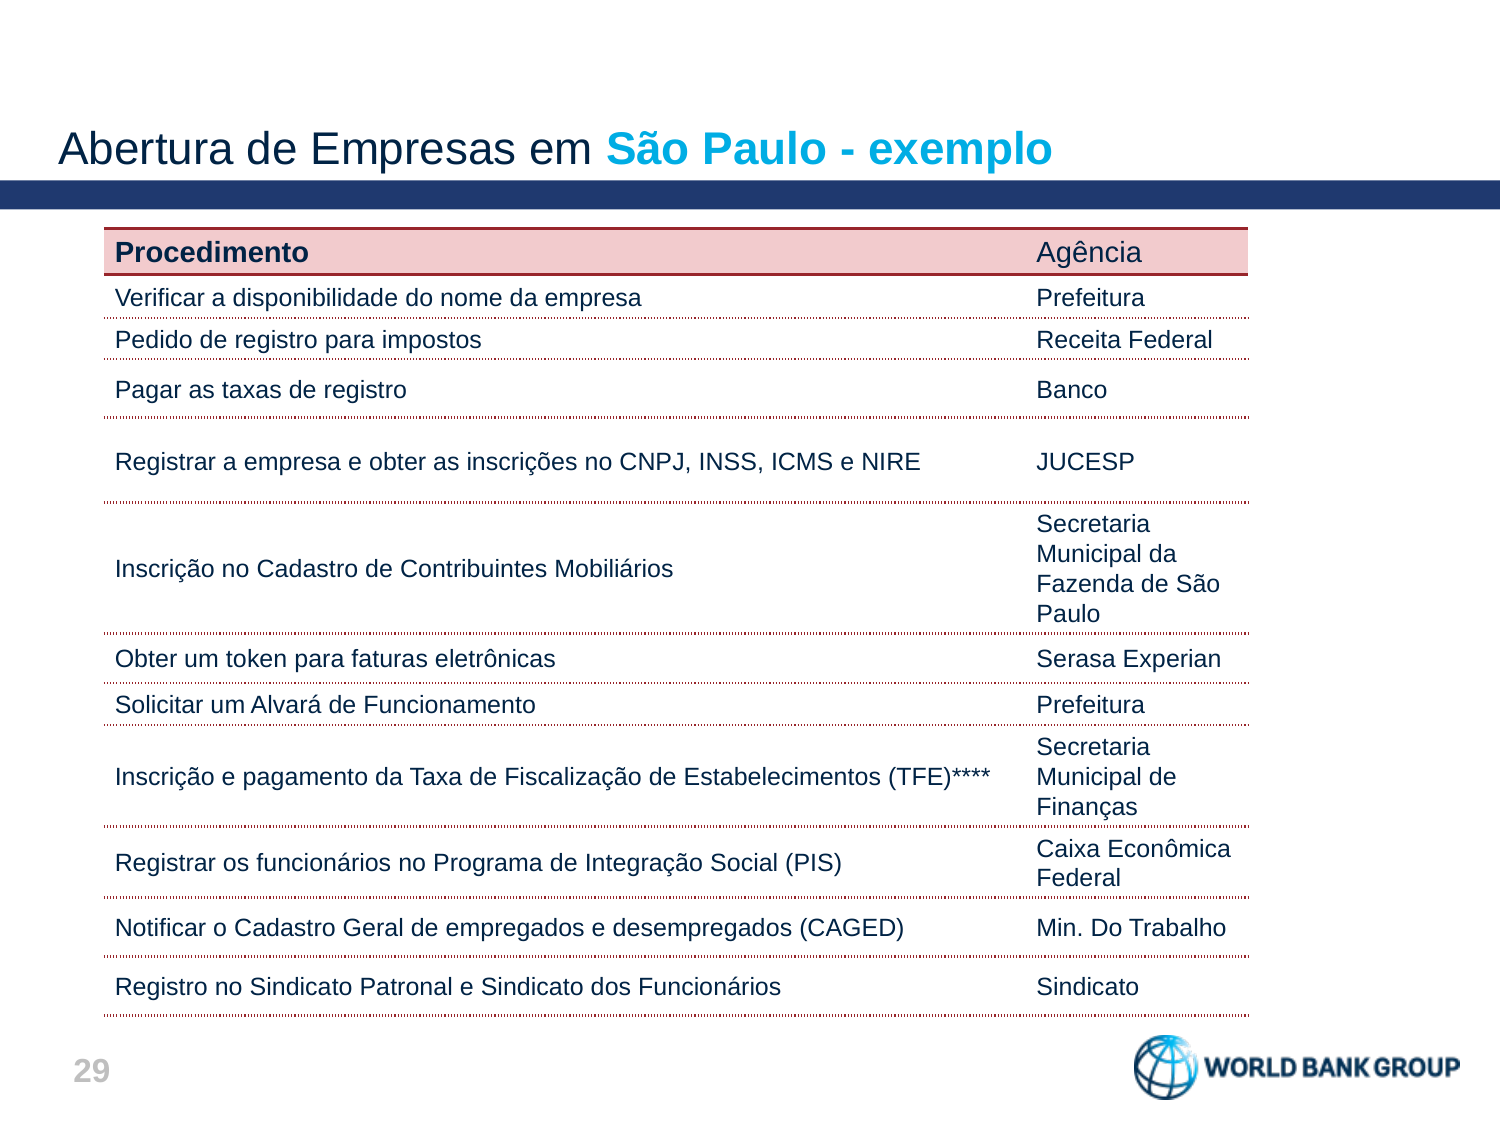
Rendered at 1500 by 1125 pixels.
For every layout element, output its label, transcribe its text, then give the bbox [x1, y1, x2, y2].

table_cell Solicitar um Alvará de Funcionamento [104, 683, 1026, 725]
table_header Procedimento [104, 230, 1026, 273]
slide_number 28 [58, 1041, 150, 1101]
table_cell Secretaria Municipal da Fazenda de São Paulo [1026, 503, 1248, 633]
picture [1134, 1035, 1460, 1100]
table_cell Inscrição no Cadastro de Contribuintes Mobiliários [104, 503, 1026, 633]
table_cell Registrar a empresa e obter as inscrições no CNPJ, INSS, ICMS e NIRE [104, 418, 1026, 503]
table_cell JUCESP [1026, 418, 1248, 503]
table_cell Notificar o Cadastro Geral de empregados e desempregados (CAGED) [104, 898, 1026, 957]
table_cell Min. Do Trabalho [1026, 898, 1248, 957]
table_cell Verificar a disponibilidade do nome da empresa [104, 276, 1026, 318]
table_cell Pedido de registro para impostos [104, 318, 1026, 359]
table_cell Secretaria Municipal de Finanças [1026, 725, 1248, 827]
table_cell Obter um token para faturas eletrônicas [104, 633, 1026, 683]
table_header Agência [1026, 230, 1248, 273]
table_cell Receita Federal [1026, 318, 1248, 359]
table_cell Banco [1026, 359, 1248, 418]
table_cell Inscrição e pagamento da Taxa de Fiscalização de Estabelecimentos (TFE)**** [104, 725, 1026, 827]
table_cell Prefeitura [1026, 276, 1248, 318]
table_cell Registro no Sindicato Patronal e Sindicato dos Funcionários [104, 957, 1026, 1015]
table_cell Registrar os funcionários no Programa de Integração Social (PIS) [104, 827, 1026, 898]
table_cell Serasa Experian [1026, 633, 1248, 683]
title Abertura de Empresas em São Paulo - exemplo [58, 49, 1447, 174]
table_cell Pagar as taxas de registro [104, 359, 1026, 418]
table_cell Sindicato [1026, 957, 1248, 1015]
table_cell Caixa Econômica Federal [1026, 827, 1248, 898]
table_cell Prefeitura [1026, 683, 1248, 725]
